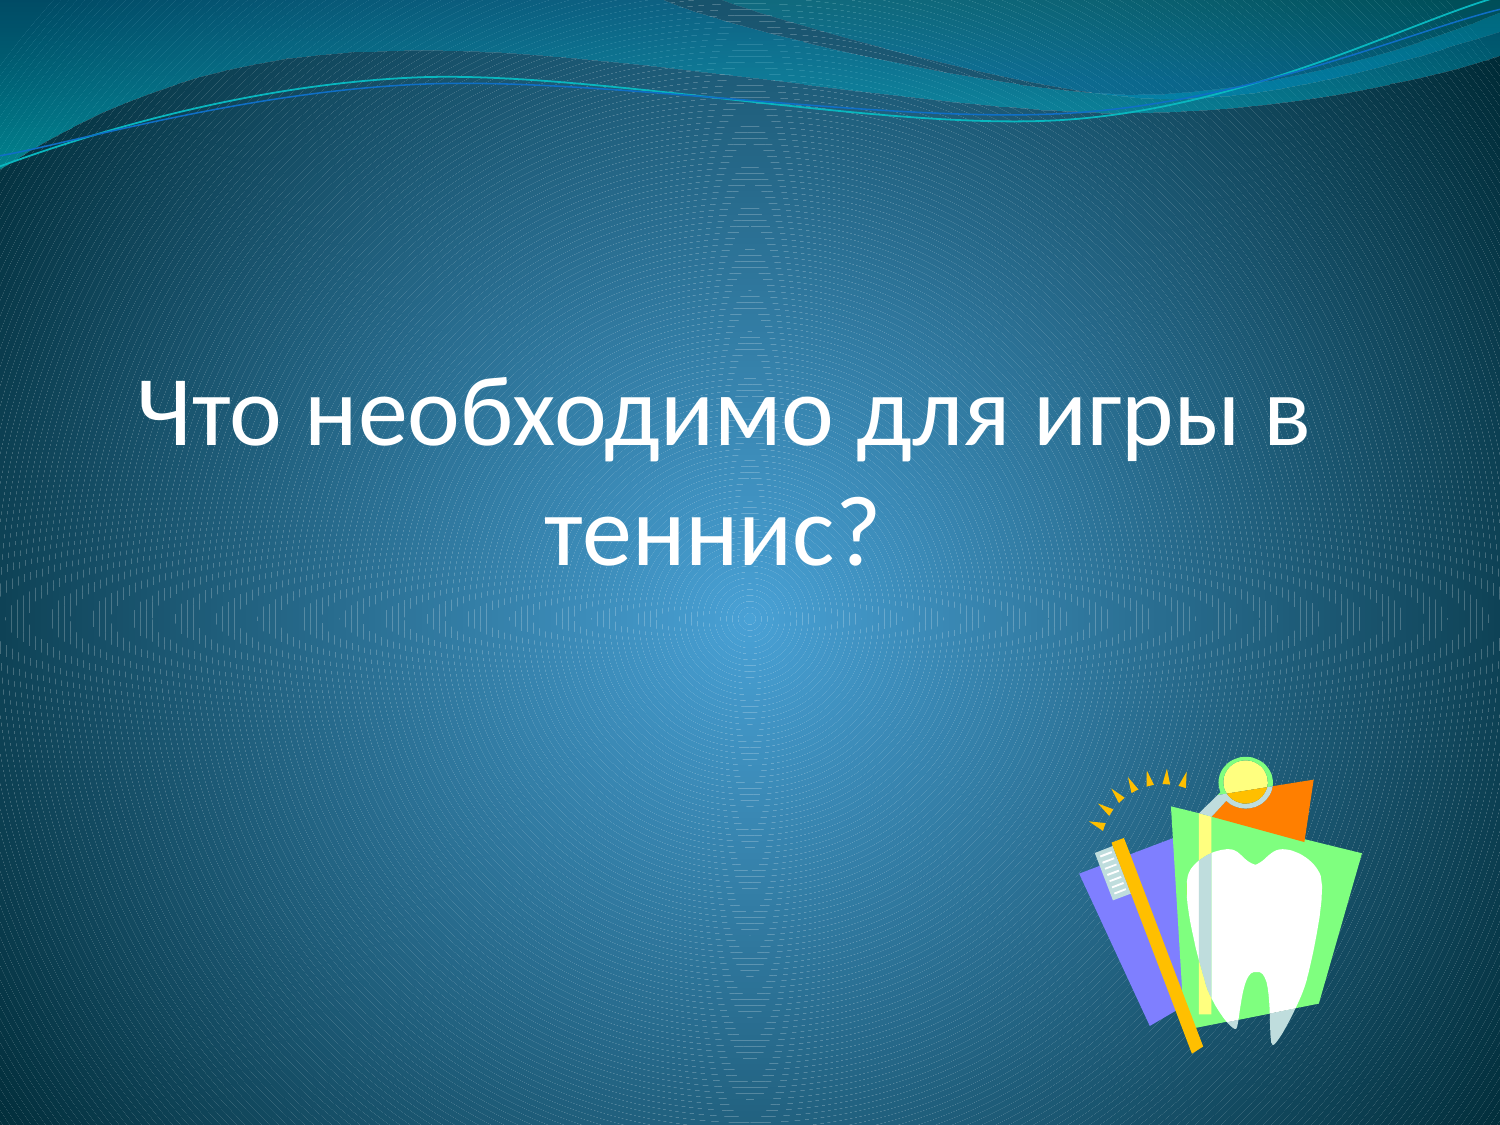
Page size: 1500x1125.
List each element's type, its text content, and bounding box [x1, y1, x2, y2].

list Что необходимо для игры в теннис? [86, 338, 1362, 801]
picture [1078, 756, 1363, 1054]
